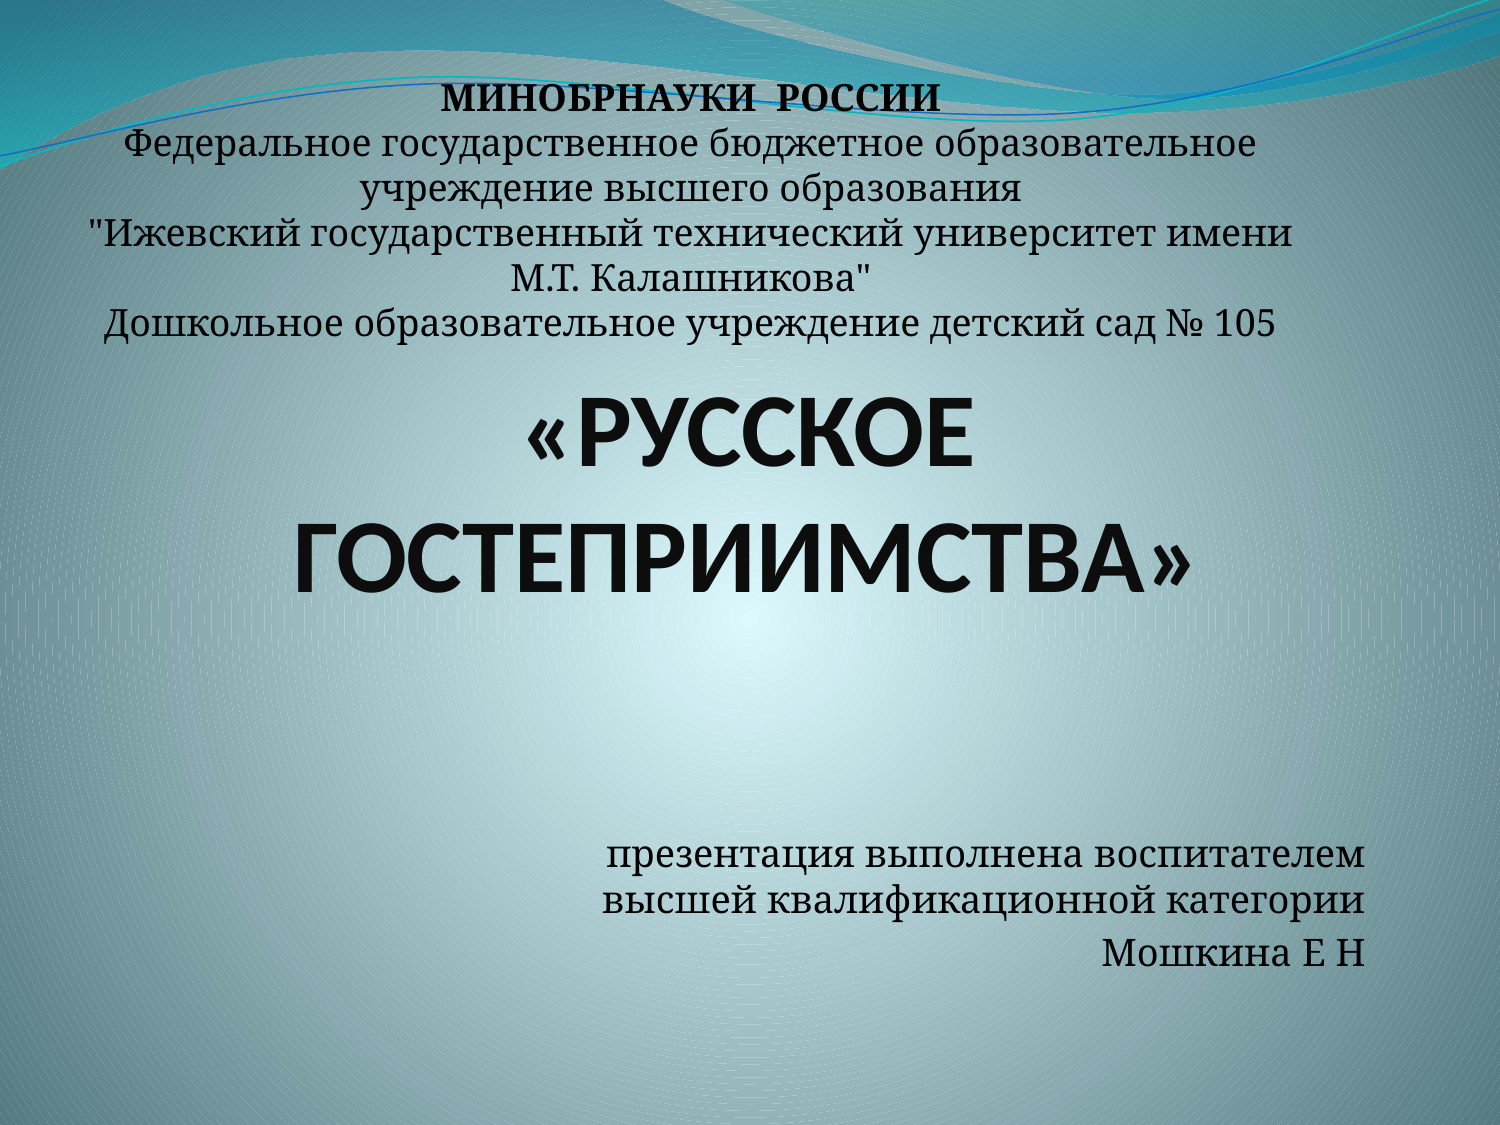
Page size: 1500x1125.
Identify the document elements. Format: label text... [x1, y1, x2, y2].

title «РУССКое ГОСТЕПРИИМСТВА» [87, 361, 1412, 740]
text_box МИНОБРНАУКИ РОССИИ Федеральное государственное бюджетное образовательное учреждение высшего образования "Ижевский государственный технический университет имени М.Т. Калашникова" Дошкольное образовательное учреждение детский сад № 105 [64, 66, 1317, 352]
subtitle презентация выполнена воспитателем высшей квалификационной категории Мошкина Е Н [537, 822, 1376, 1012]
